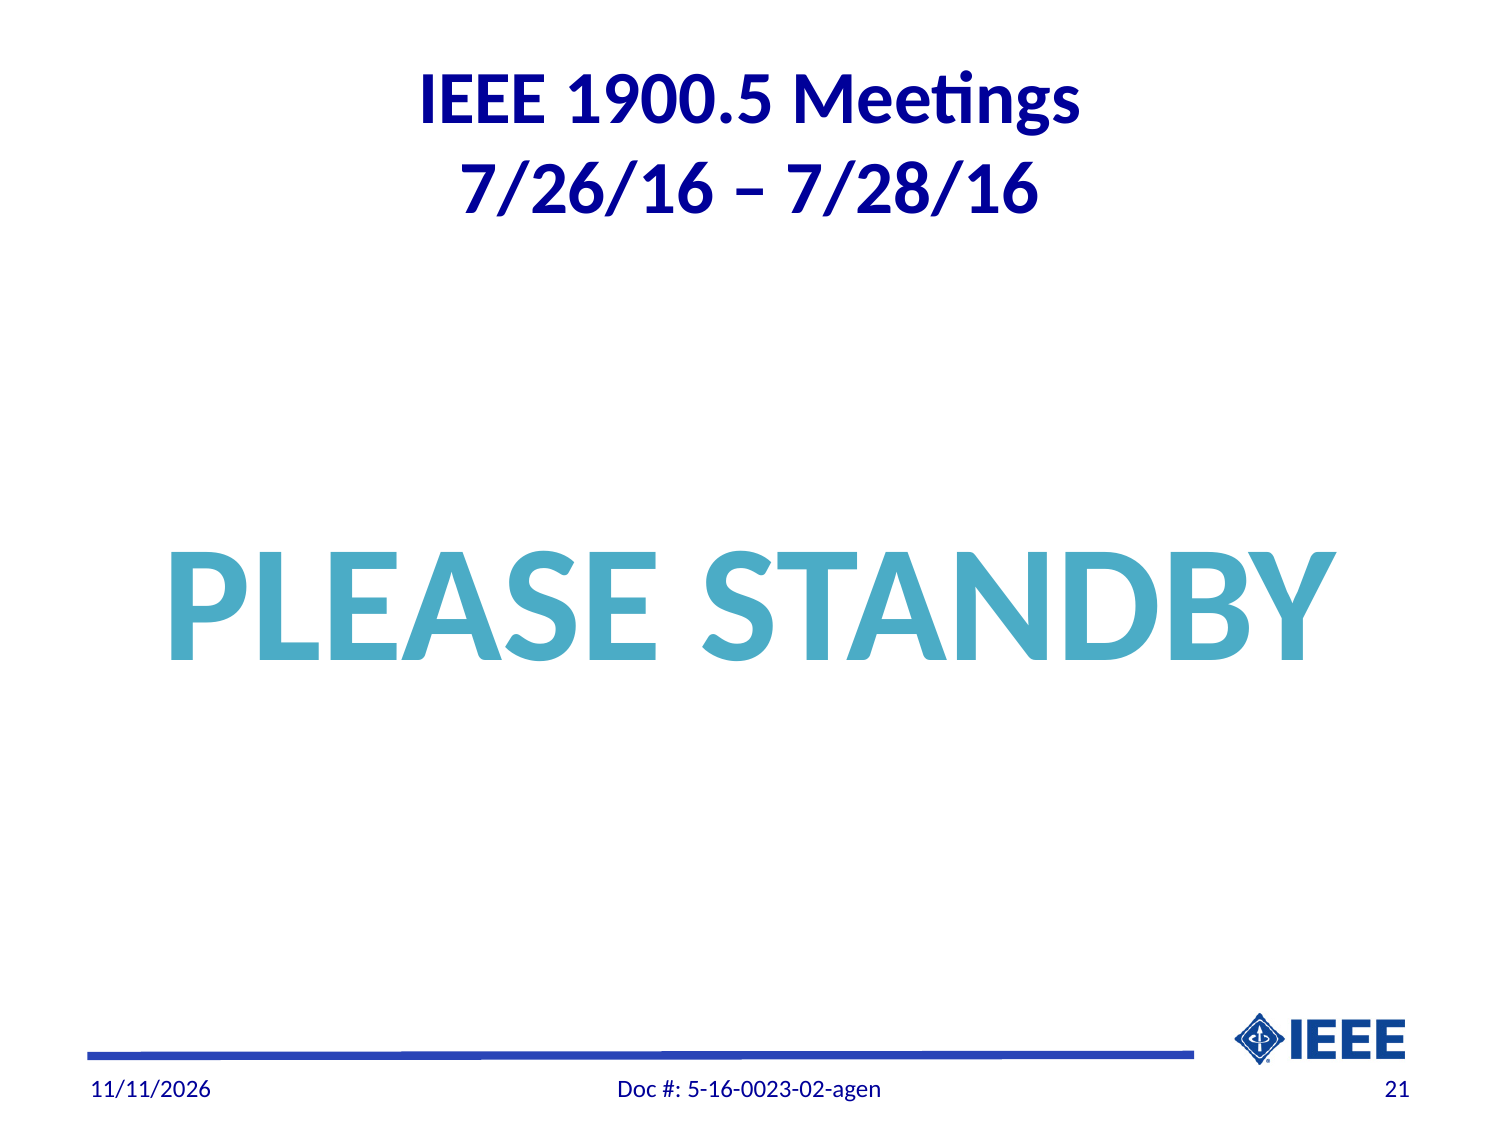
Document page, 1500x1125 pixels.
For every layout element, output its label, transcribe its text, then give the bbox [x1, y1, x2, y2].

slide_number 21 [1074, 1057, 1425, 1118]
title IEEE 1900.5 Meetings 7/26/16 – 7/28/16 [75, 45, 1425, 233]
text_box PLEASE STANDBY [147, 486, 1353, 702]
picture [1231, 1011, 1406, 1057]
footer Doc #: 5-16-0023-02-agen [512, 1057, 988, 1118]
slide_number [75, 1057, 425, 1118]
